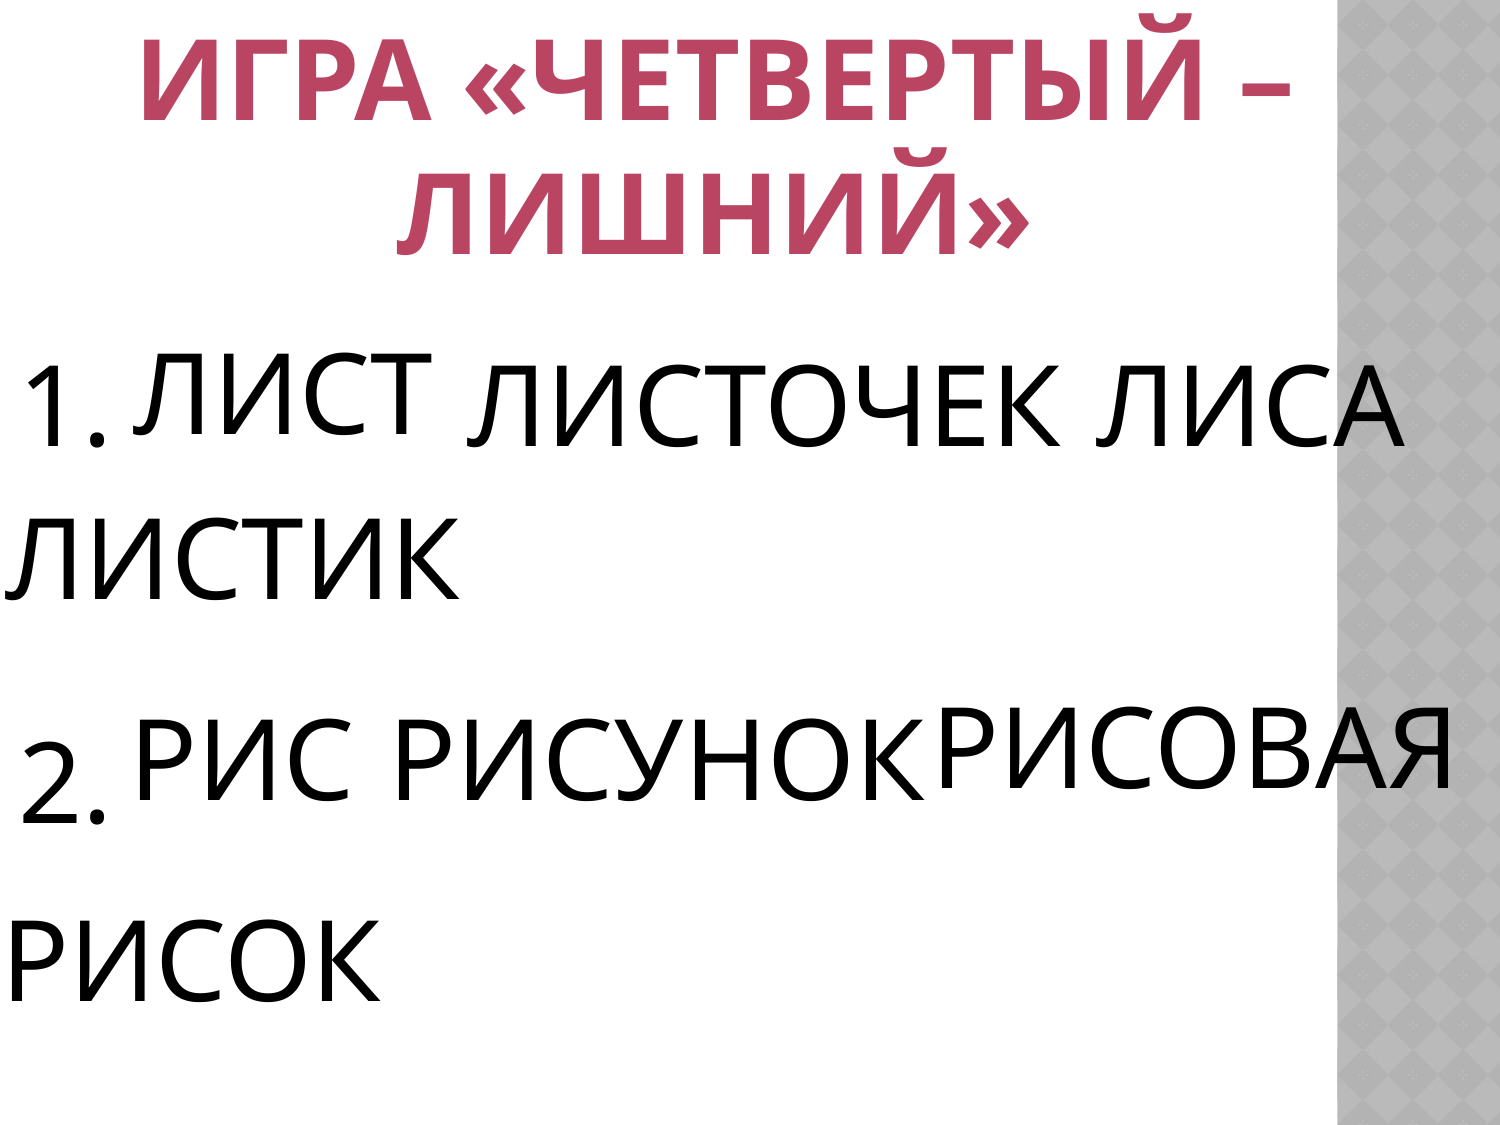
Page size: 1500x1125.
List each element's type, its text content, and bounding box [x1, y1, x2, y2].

text_box РИС [114, 680, 370, 831]
text_box ЛИСТИК [0, 479, 476, 630]
text_box ЛИСТОЧЕК [452, 326, 1076, 476]
text_box ИГРА «ЧЕТВЕРТЫЙ – ЛИШНИЙ» [119, 0, 1311, 285]
text_box 1. [3, 326, 128, 476]
text_box РИСОВАЯ [916, 668, 1475, 819]
text_box ЛИСТ [119, 314, 449, 465]
text_box ЛИСА [1081, 326, 1421, 476]
text_box 2. [3, 704, 128, 854]
text_box РИСОК [0, 881, 397, 1032]
text_box РИСУНОК [373, 680, 940, 831]
